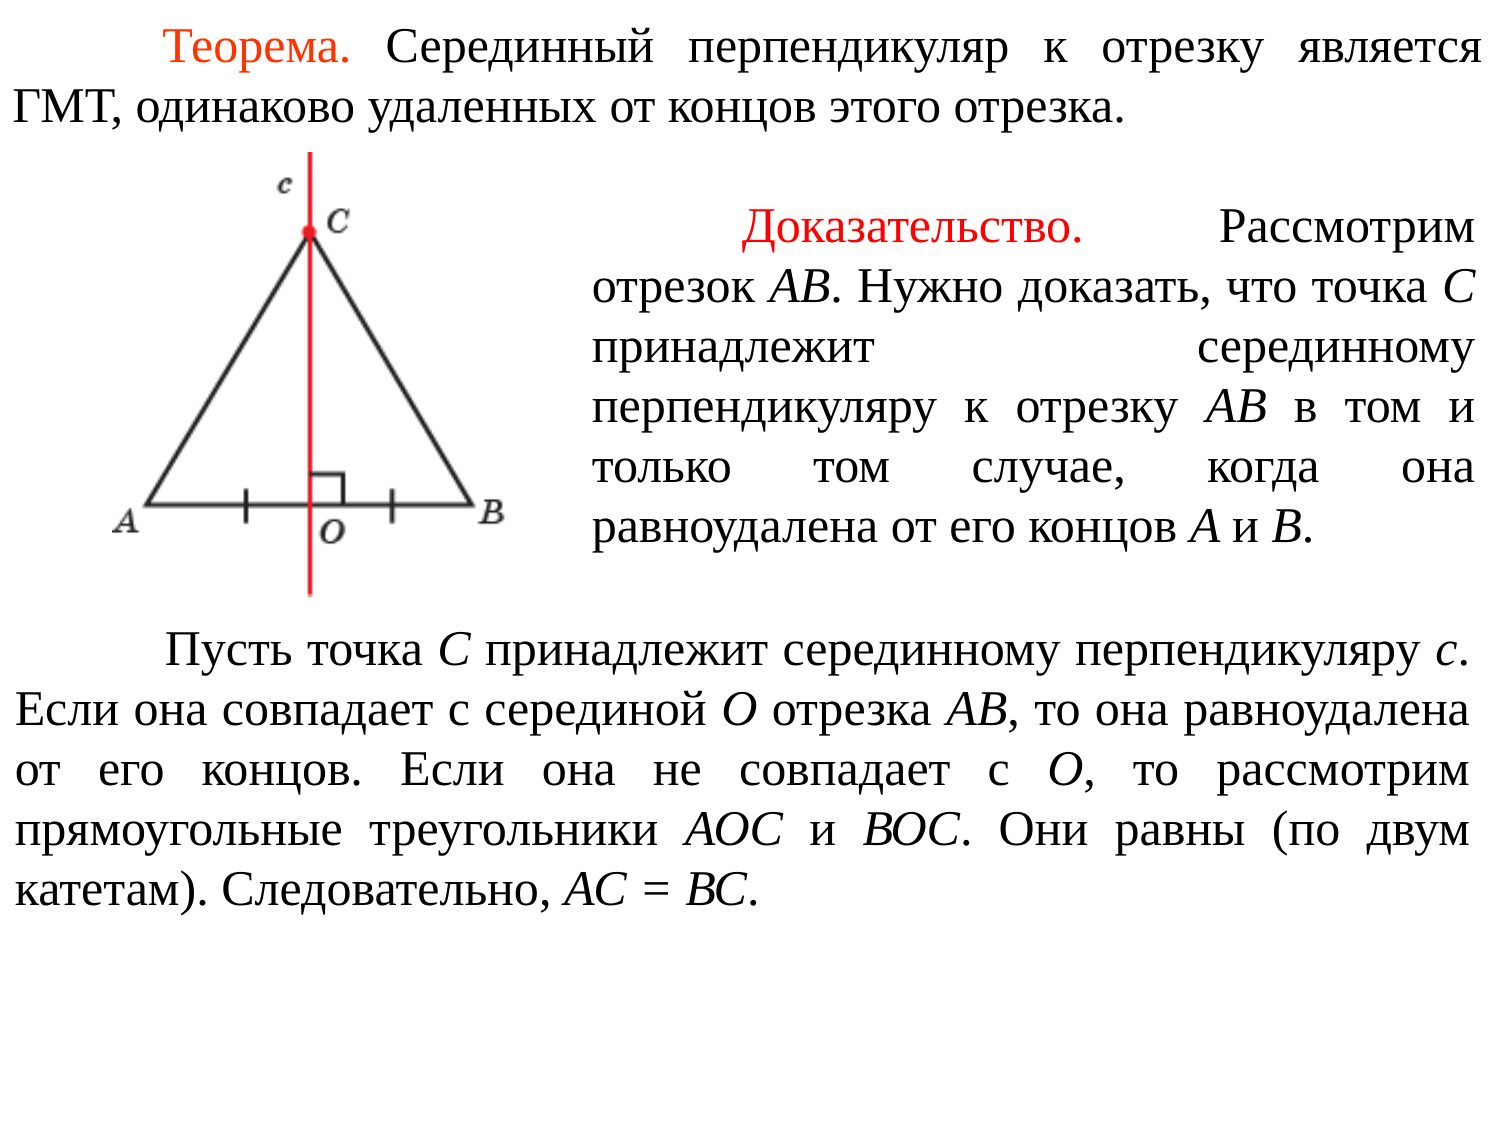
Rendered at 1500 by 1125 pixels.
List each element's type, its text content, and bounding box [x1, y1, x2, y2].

text_box Теорема. Серединный перпендикуляр к отрезку является ГМТ, одинаково удаленных от концов этого отрезка. [0, 4, 1498, 140]
picture [111, 151, 507, 598]
text_box Доказательство. Рассмотрим отрезок АВ. Нужно доказать, что точка C принадлежит серединному перпендикуляру к отрезку AB в том и только том случае, когда она равноудалена от его концов A и B. [577, 185, 1491, 560]
text_box Пусть точка C принадлежит серединному перпендикуляру c. Если она совпадает с серединой О отрезка AB, то она равноудалена от его концов. Если она не совпадает с O, то рассмотрим прямоугольные треугольники АОС и ВОС. Они равны (по двум катетам). Следовательно, АС = ВС. [0, 607, 1485, 923]
